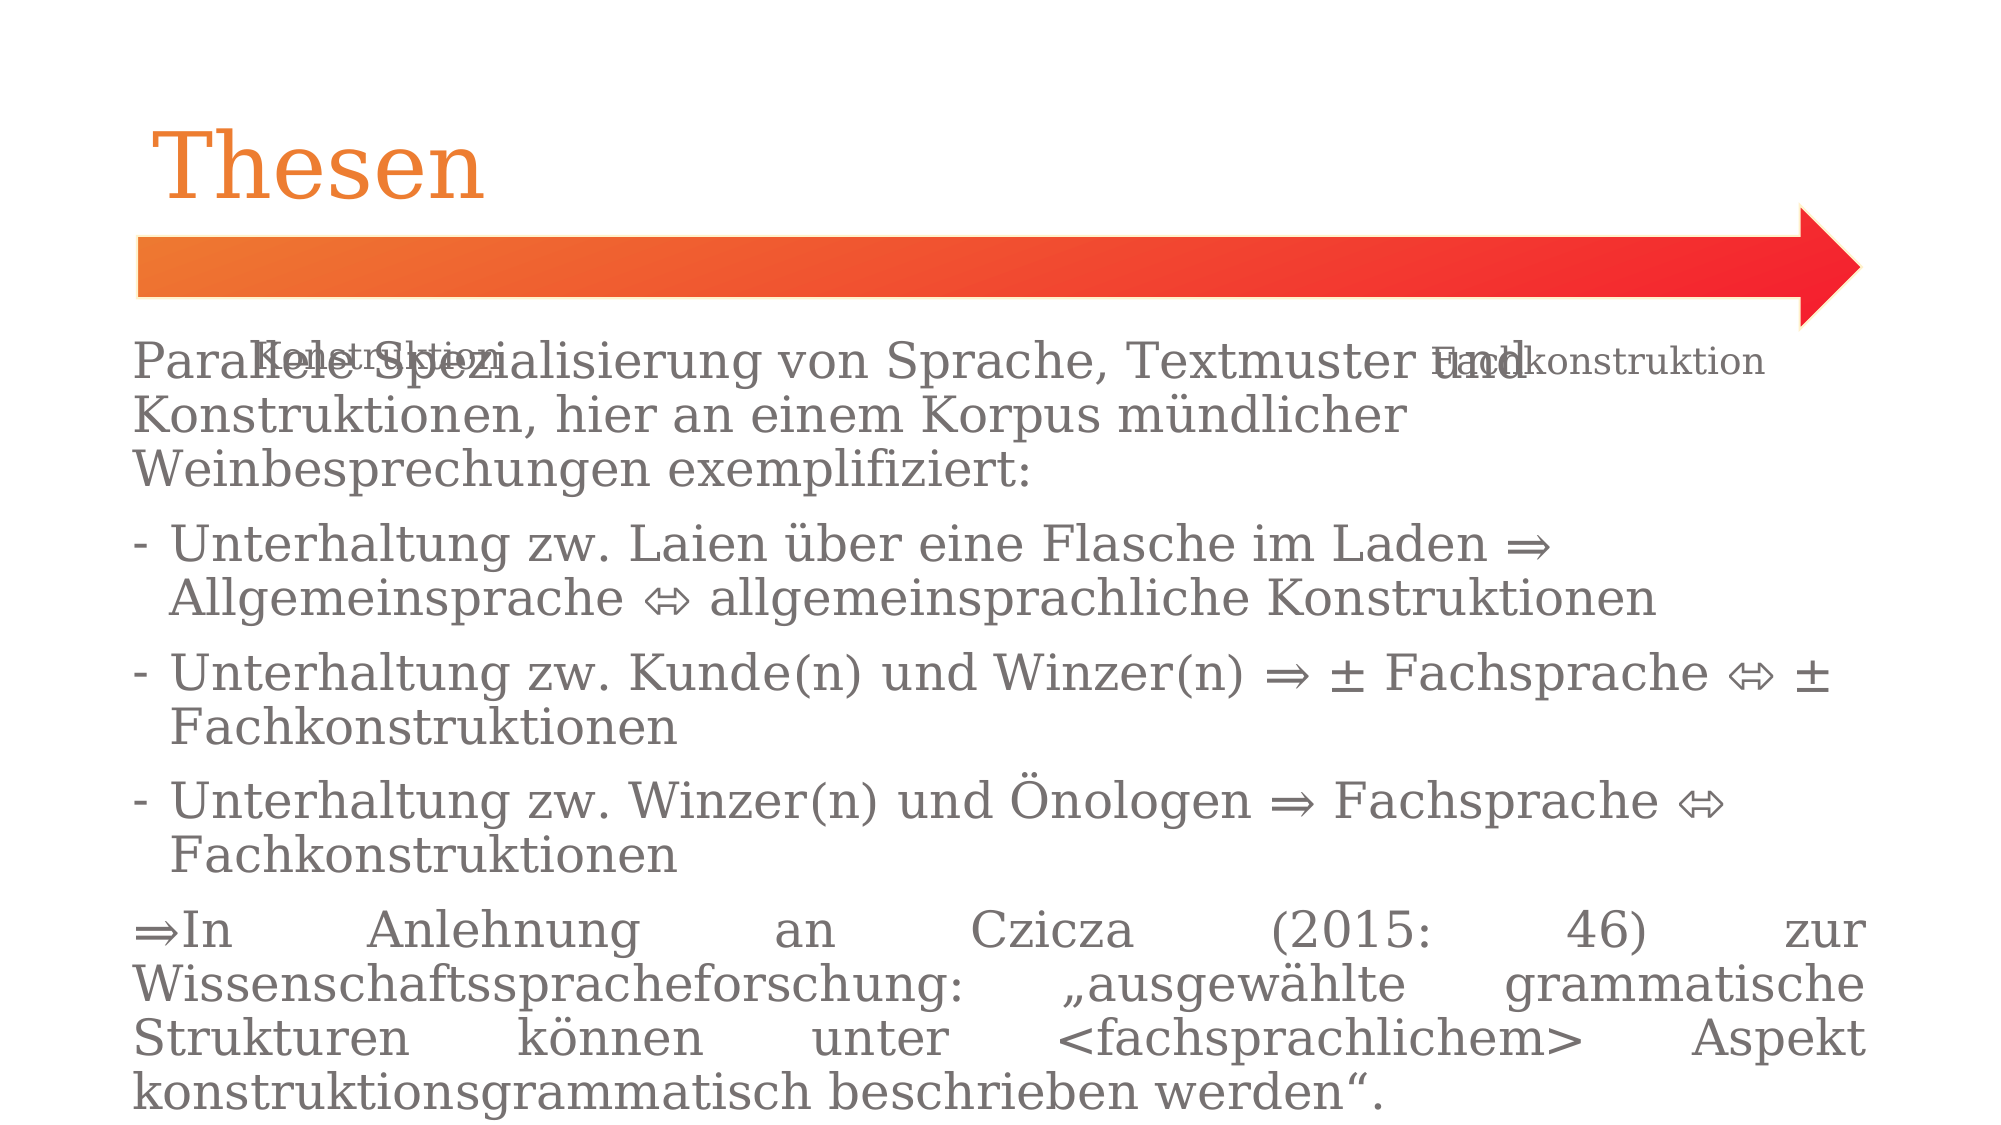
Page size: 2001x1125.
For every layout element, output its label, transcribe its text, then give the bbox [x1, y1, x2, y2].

title Thesen [137, 59, 1863, 265]
text_box [377, 766, 408, 827]
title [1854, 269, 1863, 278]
text_box [135, 202, 1864, 332]
text_box Fachkonstruktion [1415, 329, 1781, 390]
text_box Konstruktion [239, 324, 517, 385]
list Parallele Spezialisierung von Sprache, Textmuster und Konstruktionen, hier an einem Korpus mündlicher Weinbesprechungen exemplifiziert: Unterhaltung zw. Laien über eine Flasche im Laden ⇒ Allgemeinsprache ⬄ allgemeinsprachliche Konstruktionen Unterhaltung zw. Kunde(n) und Winzer(n) ⇒ ± Fachsprache ⬄ ± Fachkonstruktionen Unterhaltung zw. Winzer(n) und Önologen ⇒ Fachsprache ⬄ Fachkonstruktionen ⇒In Anlehnung an Czicza (2015: 46) zur Wissenschaftsspracheforschung: „ausgewählte grammatische Strukturen können unter <fachsprachlichem> Aspekt konstruktionsgrammatisch beschrieben werden“. [117, 390, 1882, 1066]
